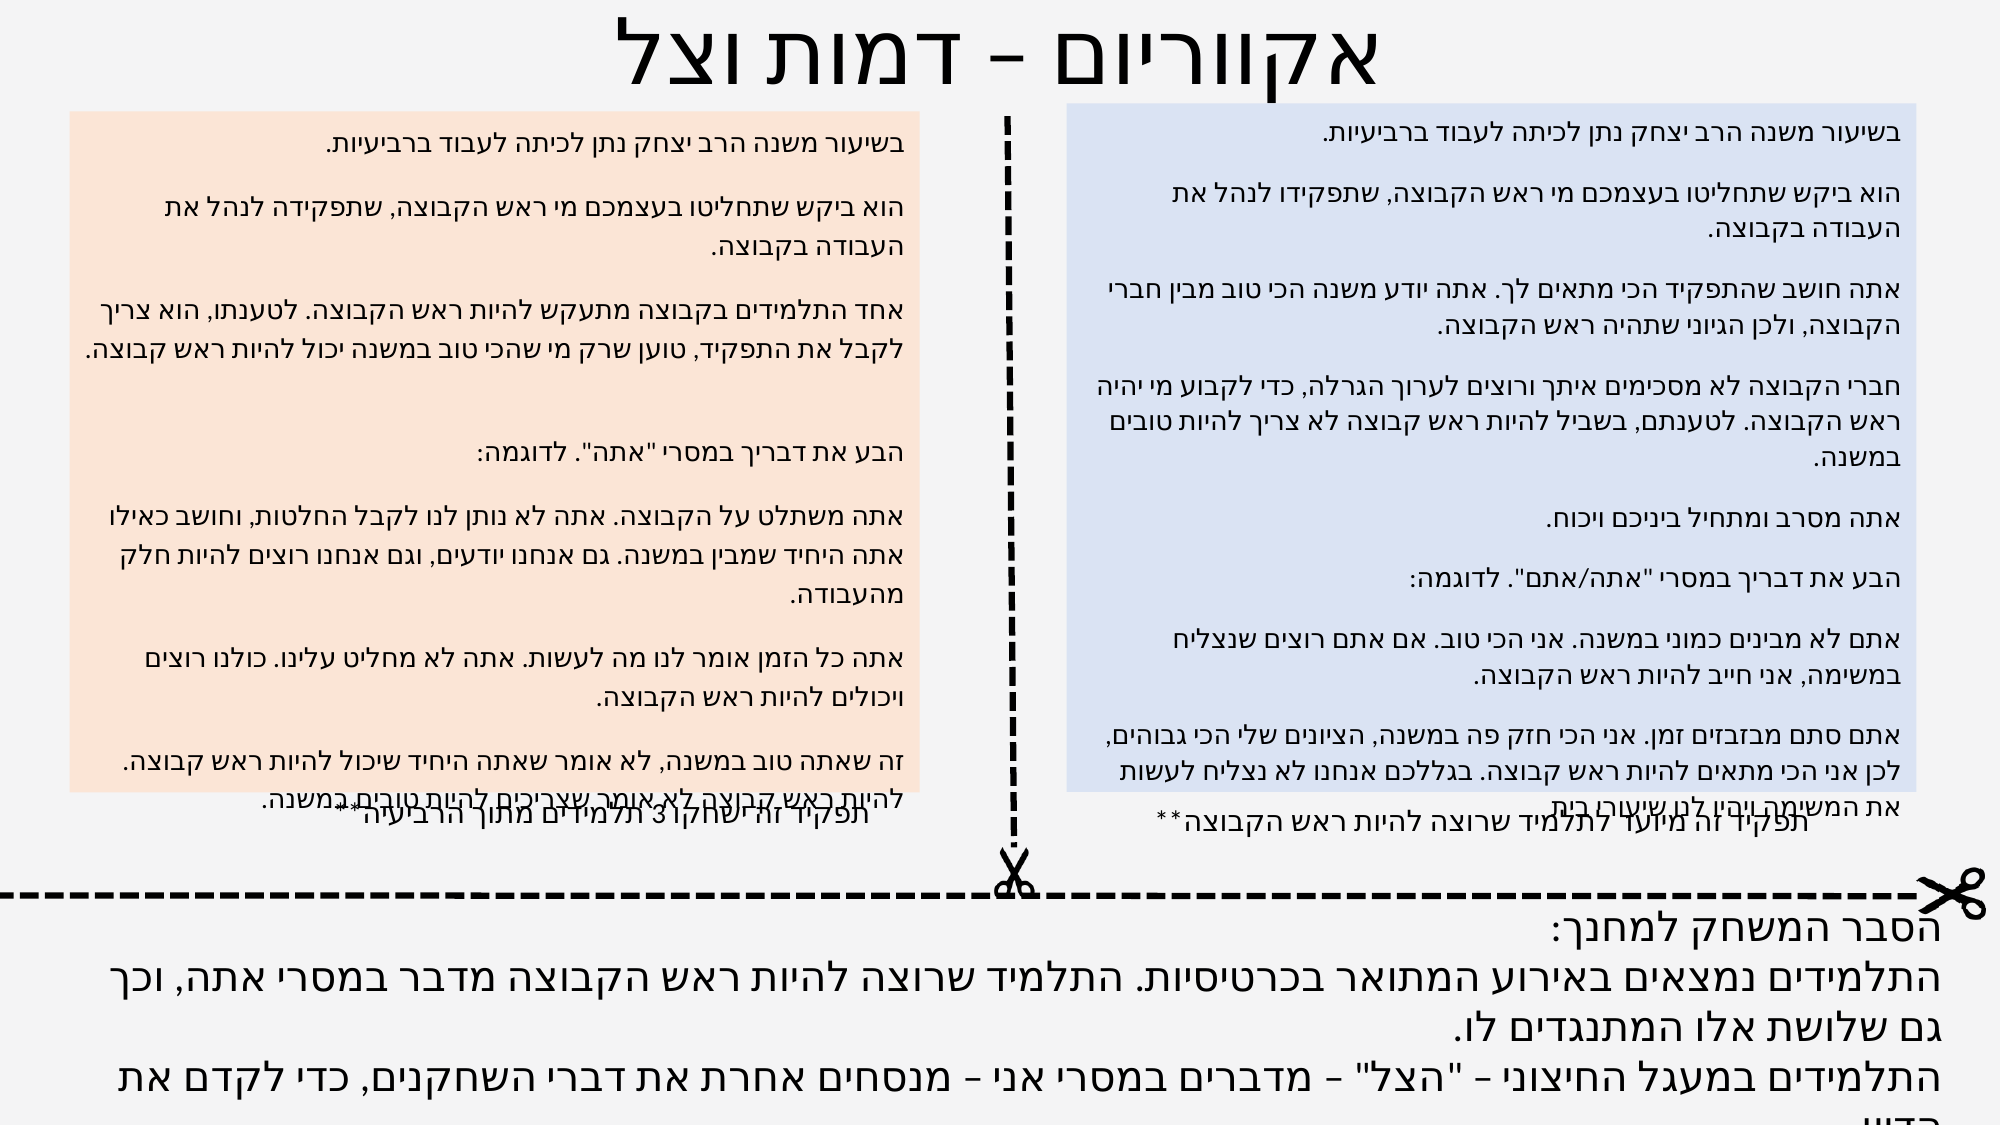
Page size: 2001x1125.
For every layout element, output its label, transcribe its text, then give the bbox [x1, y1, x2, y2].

text_box **תפקיד זה ישחקו 3 תלמידים מתוך הרביעיה [318, 786, 886, 837]
title אקווריום – דמות וצל [137, 0, 1863, 165]
picture [1915, 859, 1986, 930]
list בשיעור משנה הרב יצחק נתן לכיתה לעבוד ברביעיות. הוא ביקש שתחליטו בעצמכם מי ראש הקבוצה, שתפקידה לנהל את העבודה בקבוצה. אחד התלמידים בקבוצה מתעקש להיות ראש הקבוצה. לטענתו, הוא צריך לקבל את התפקיד, טוען שרק מי שהכי טוב במשנה יכול להיות ראש קבוצה. הבע את דבריך במסרי "אתה". לדוגמה: אתה משתלט על הקבוצה. אתה לא נותן לנו לקבל החלטות, וחושב כאילו אתה היחיד שמבין במשנה. גם אנחנו יודעים, וגם אנחנו רוצים להיות חלק מהעבודה. אתה כל הזמן אומר לנו מה לעשות. אתה לא מחליט עלינו. כולנו רוצים ויכולים להיות ראש הקבוצה. זה שאתה טוב במשנה, לא אומר שאתה היחיד שיכול להיות ראש קבוצה. להיות ראש קבוצה לא אומר שצריכים להיות טובים במשנה. [69, 111, 920, 793]
list בשיעור משנה הרב יצחק נתן לכיתה לעבוד ברביעיות. הוא ביקש שתחליטו בעצמכם מי ראש הקבוצה, שתפקידו לנהל את העבודה בקבוצה. אתה חושב שהתפקיד הכי מתאים לך. אתה יודע משנה הכי טוב מבין חברי הקבוצה, ולכן הגיוני שתהיה ראש הקבוצה. חברי הקבוצה לא מסכימים איתך ורוצים לערוך הגרלה, כדי לקבוע מי יהיה ראש הקבוצה. לטענתם, בשביל להיות ראש קבוצה לא צריך להיות טובים במשנה. אתה מסרב ומתחיל ביניכם ויכוח. הבע את דבריך במסרי "אתה/אתם". לדוגמה: אתם לא מבינים כמוני במשנה. אני הכי טוב. אם אתם רוצים שנצליח במשימה, אני חייב להיות ראש הקבוצה. אתם סתם מבזבזים זמן. אני הכי חזק פה במשנה, הציונים שלי הכי גבוהים, לכן אני הכי מתאים להיות ראש קבוצה. בגללכם אנחנו לא נצליח לעשות את המשימה ויהיו לנו שיעורי בית [1066, 103, 1917, 792]
picture [988, 847, 1040, 895]
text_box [1007, 115, 1015, 845]
text_box **תפקיד זה מיועד לתלמיד שרוצה להיות ראש הקבוצה [1139, 795, 1826, 845]
text_box הסבר המשחק למחנך: התלמידים נמצאים באירוע המתואר בכרטיסיות. התלמיד שרוצה להיות ראש הקבוצה מדבר במסרי אתה, וכך גם שלושת אלו המתנגדים לו. התלמידים במעגל החיצוני – "הצל" – מדברים במסרי אני – מנסחים אחרת את דברי השחקנים, כדי לקדם את הדיון. [42, 908, 1958, 1125]
